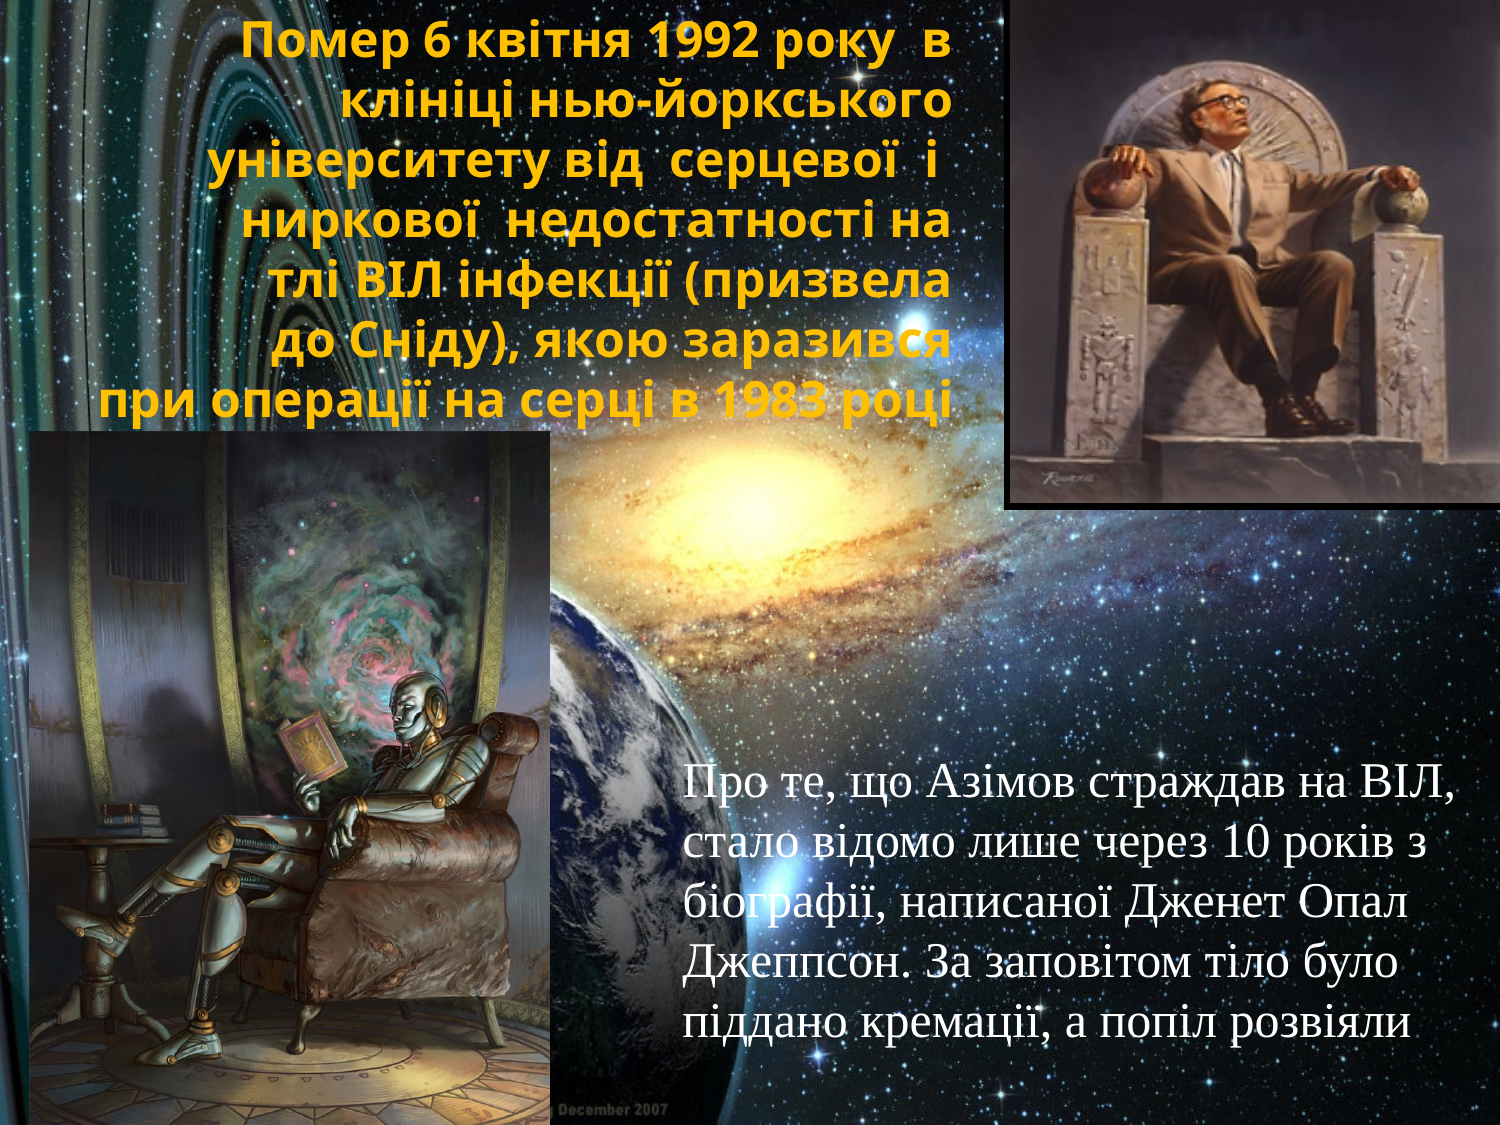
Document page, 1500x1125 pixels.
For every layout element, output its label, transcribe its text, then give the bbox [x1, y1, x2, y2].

text_box Про те, що Азімов страждав на ВІЛ, стало відомо лише через 10 років з біографії, написаної Дженет Опал Джеппсон. За заповітом тіло було піддано кремації, а попіл розвіяли [667, 739, 1500, 1058]
picture [1009, 0, 1500, 504]
list Помер 6 квітня 1992 року в клініці нью-йоркського університету від серцевої і ниркової недостатності на тлі ВІЛ інфекції (призвела до Сніду), якою заразився при операції на серці в 1983 році [76, 0, 969, 398]
picture [0, 0, 1500, 1125]
